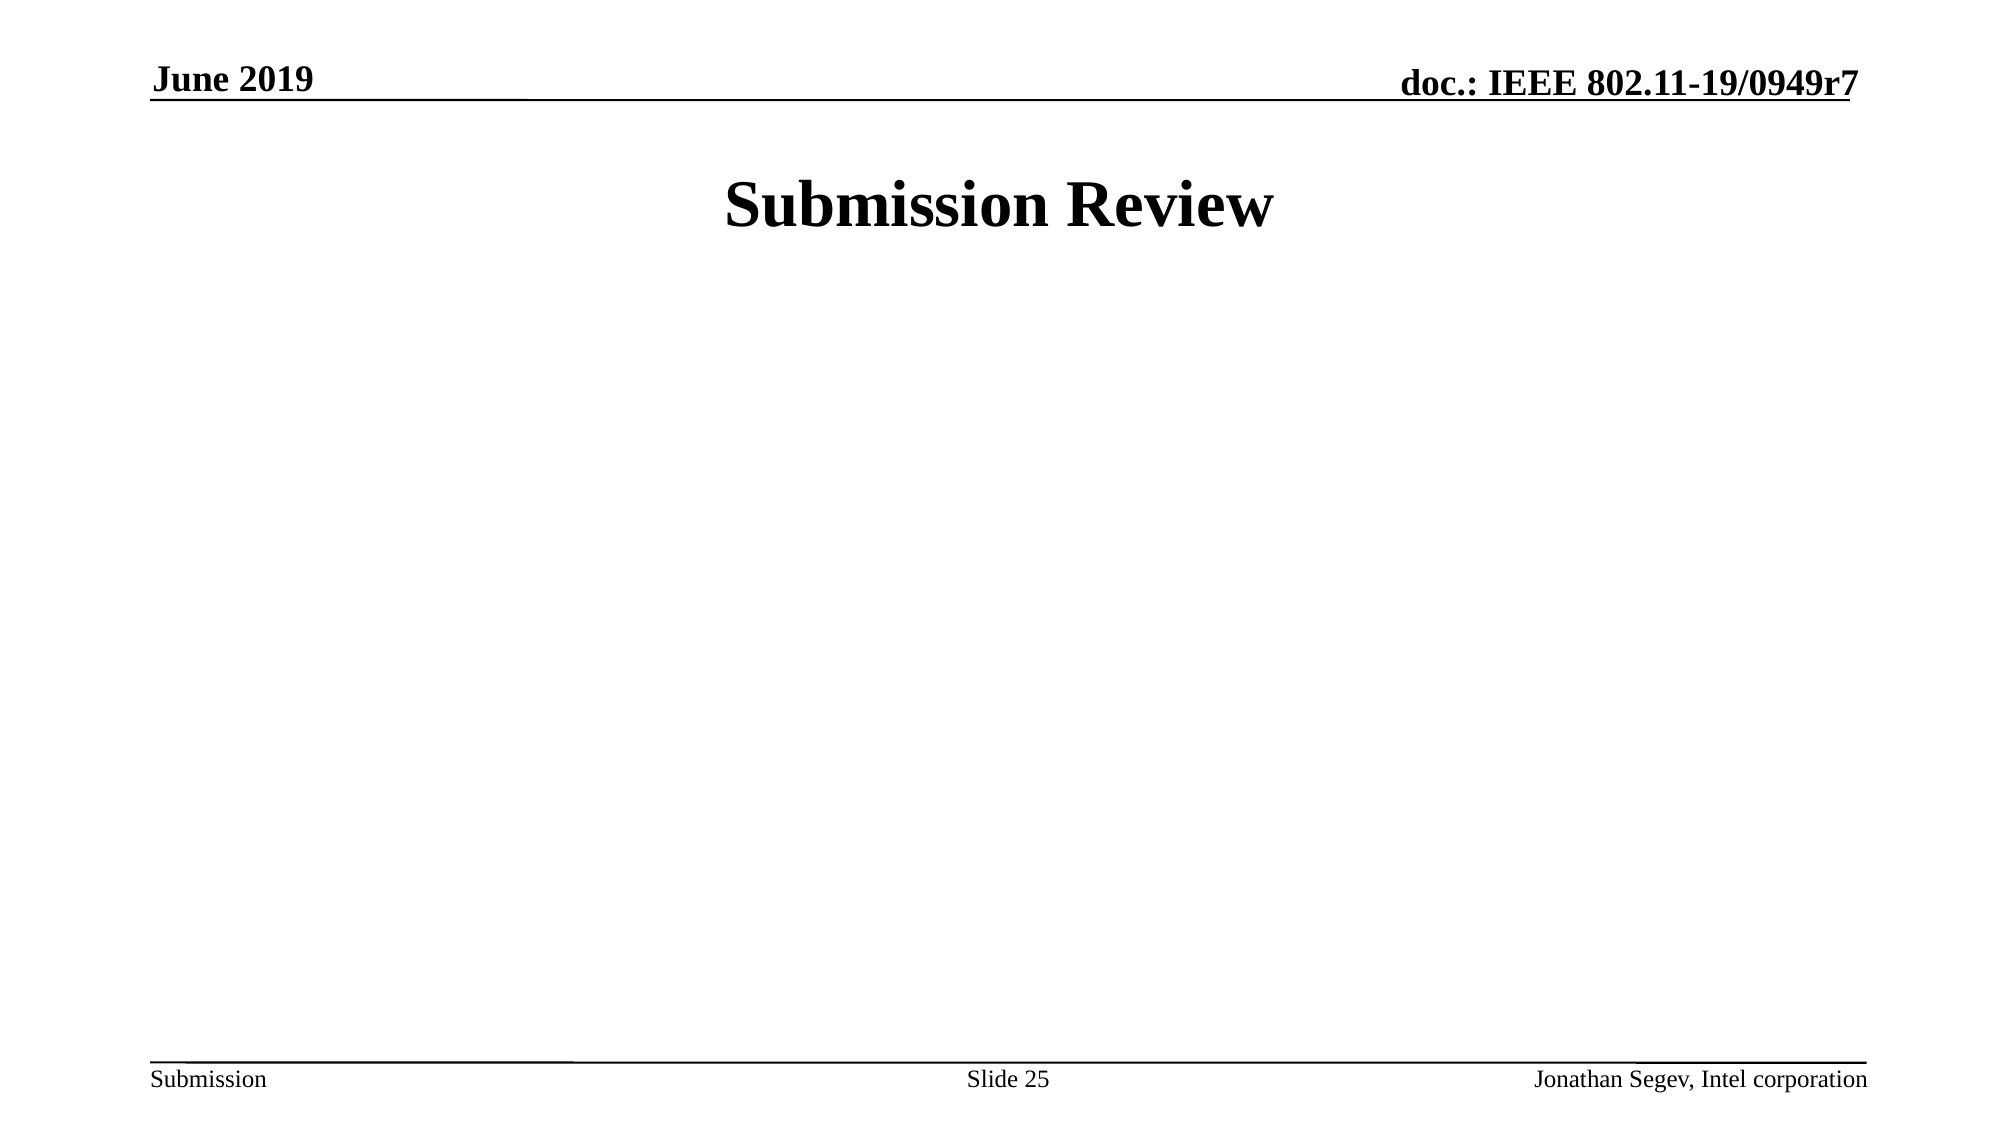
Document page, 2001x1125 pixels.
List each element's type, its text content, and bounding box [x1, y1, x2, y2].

slide_number Slide 25 [950, 1061, 1067, 1123]
footer Jonathan Segev, Intel corporation [1171, 1061, 1869, 1093]
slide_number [152, 54, 563, 100]
title Submission Review [149, 112, 1850, 288]
